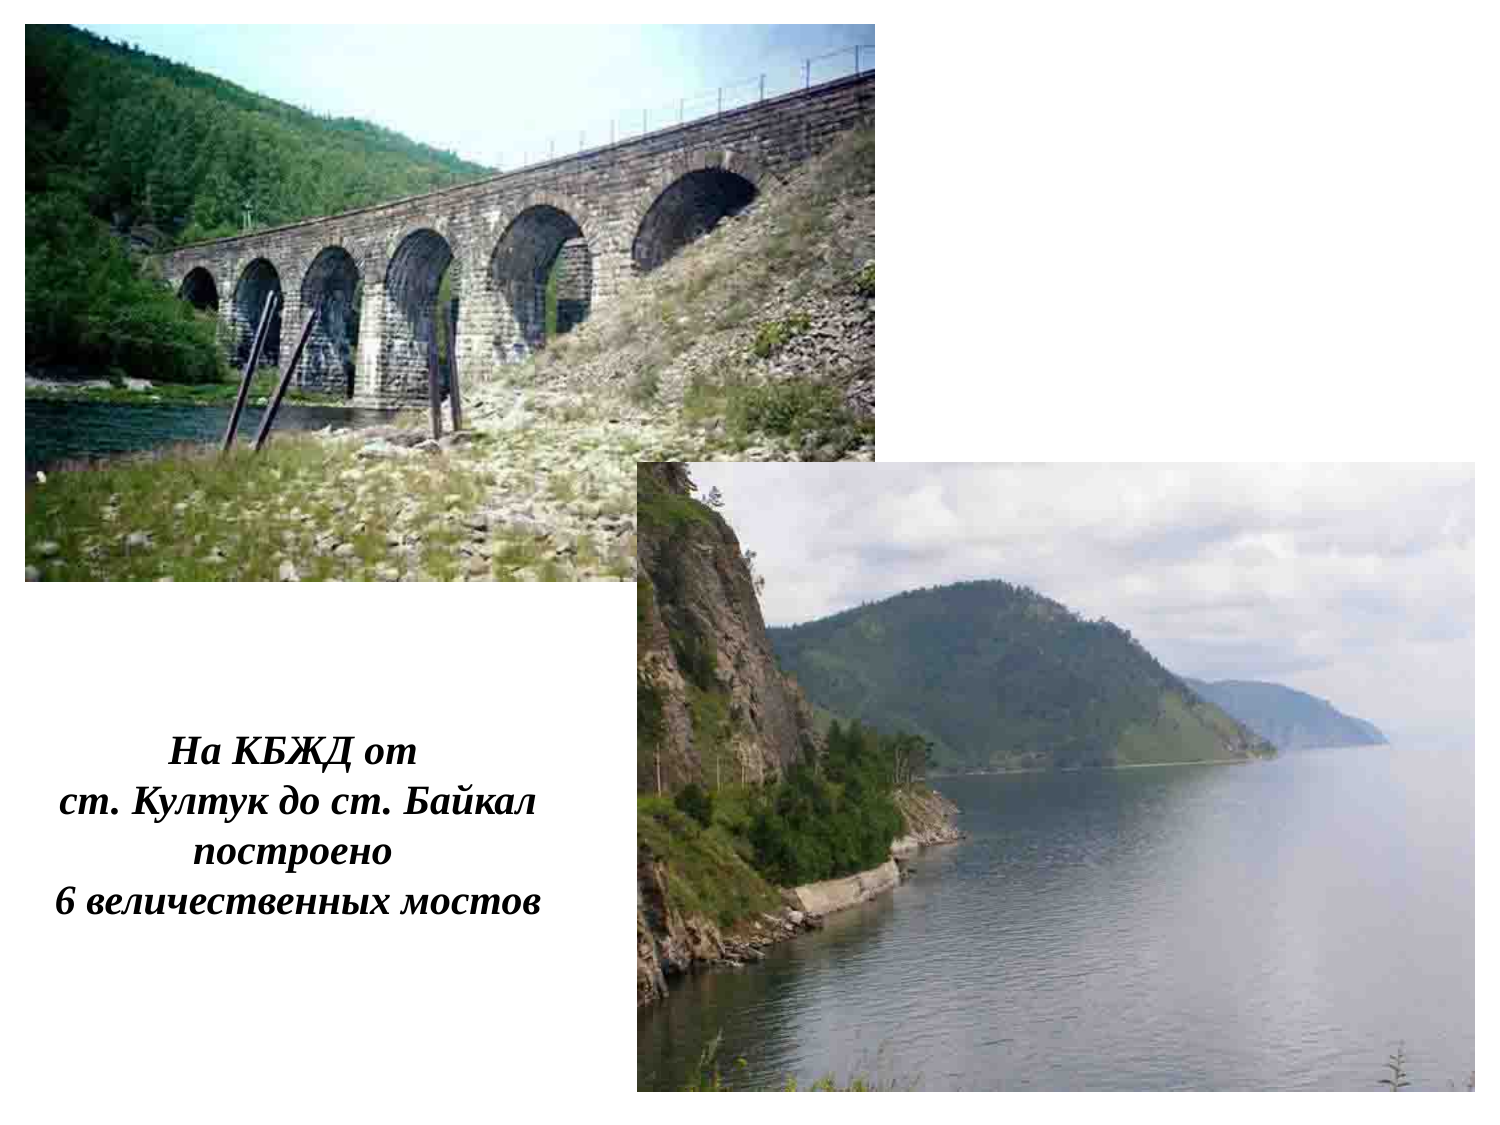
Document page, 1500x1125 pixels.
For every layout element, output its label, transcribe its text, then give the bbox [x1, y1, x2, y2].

text_box На КБЖД от ст. Култук до ст. Байкал построено 6 величественных мостов [40, 715, 557, 931]
picture [25, 24, 1475, 1092]
